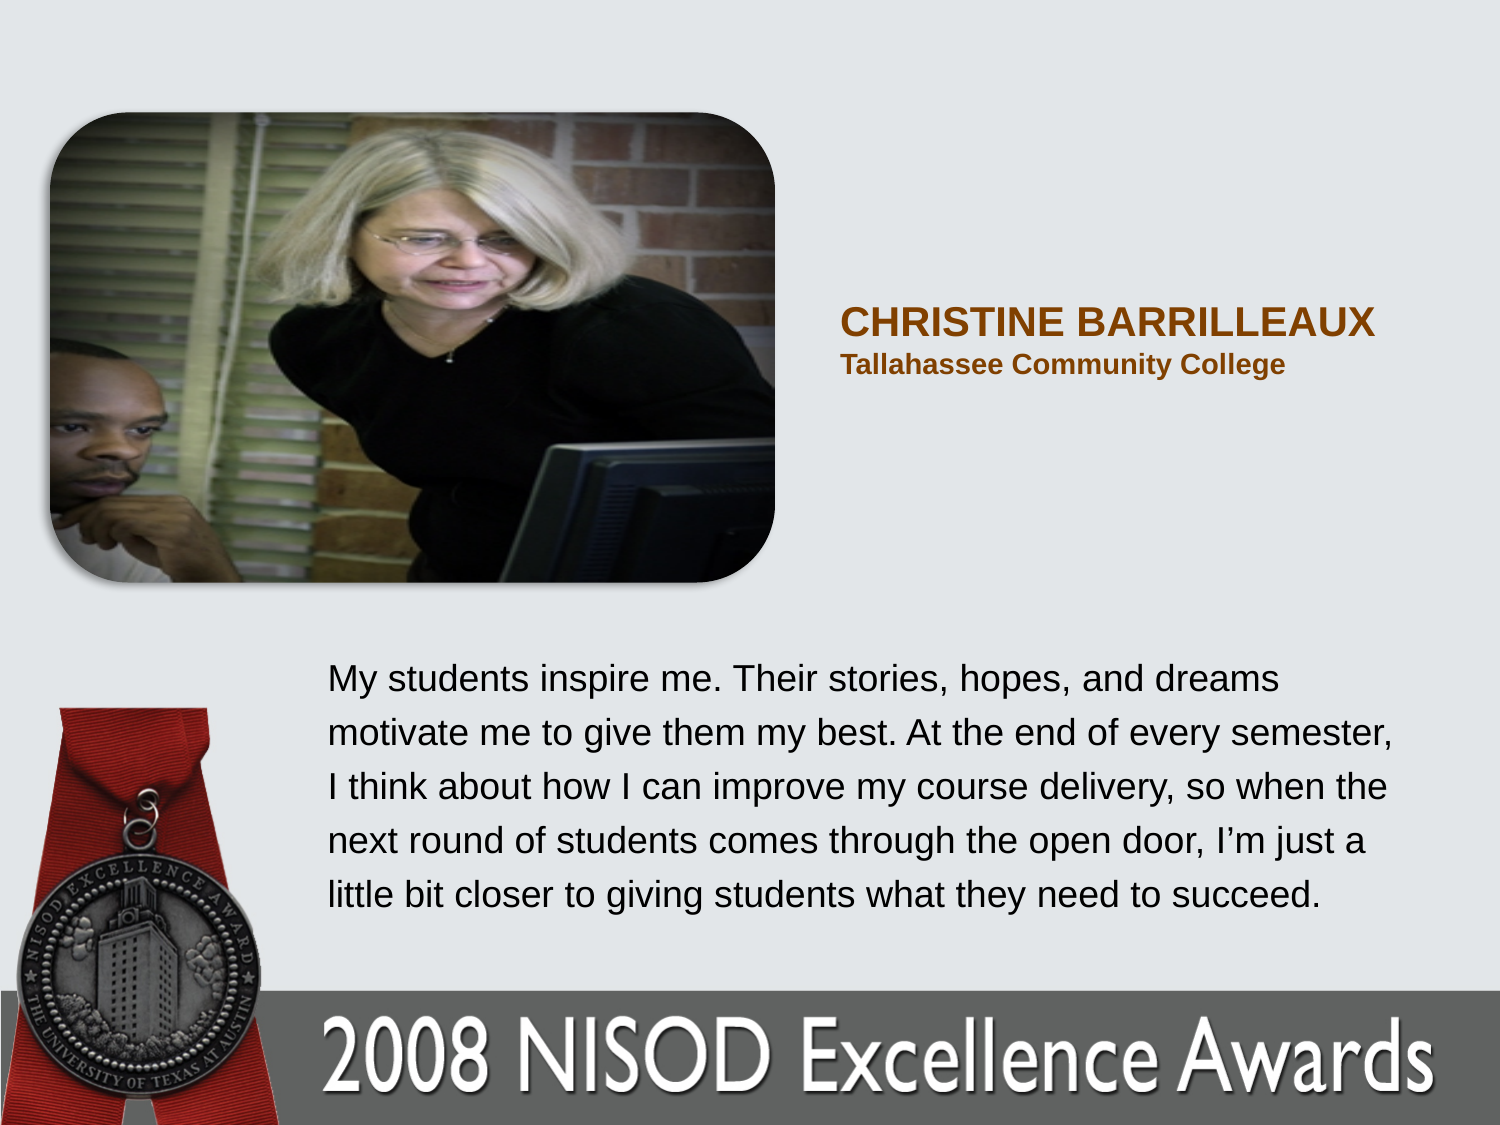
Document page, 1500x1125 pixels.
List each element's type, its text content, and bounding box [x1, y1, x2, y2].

picture [0, 0, 1500, 1125]
list My students inspire me. Their stories, hopes, and dreams motivate me to give them my best. At the end of every semester, I think about how I can improve my course delivery, so when the next round of students comes through the open door, I’m just a little bit closer to giving students what they need to succeed. [312, 637, 1425, 938]
title CHRISTINE BARRILLEAUX Tallahassee Community College [825, 184, 1475, 388]
